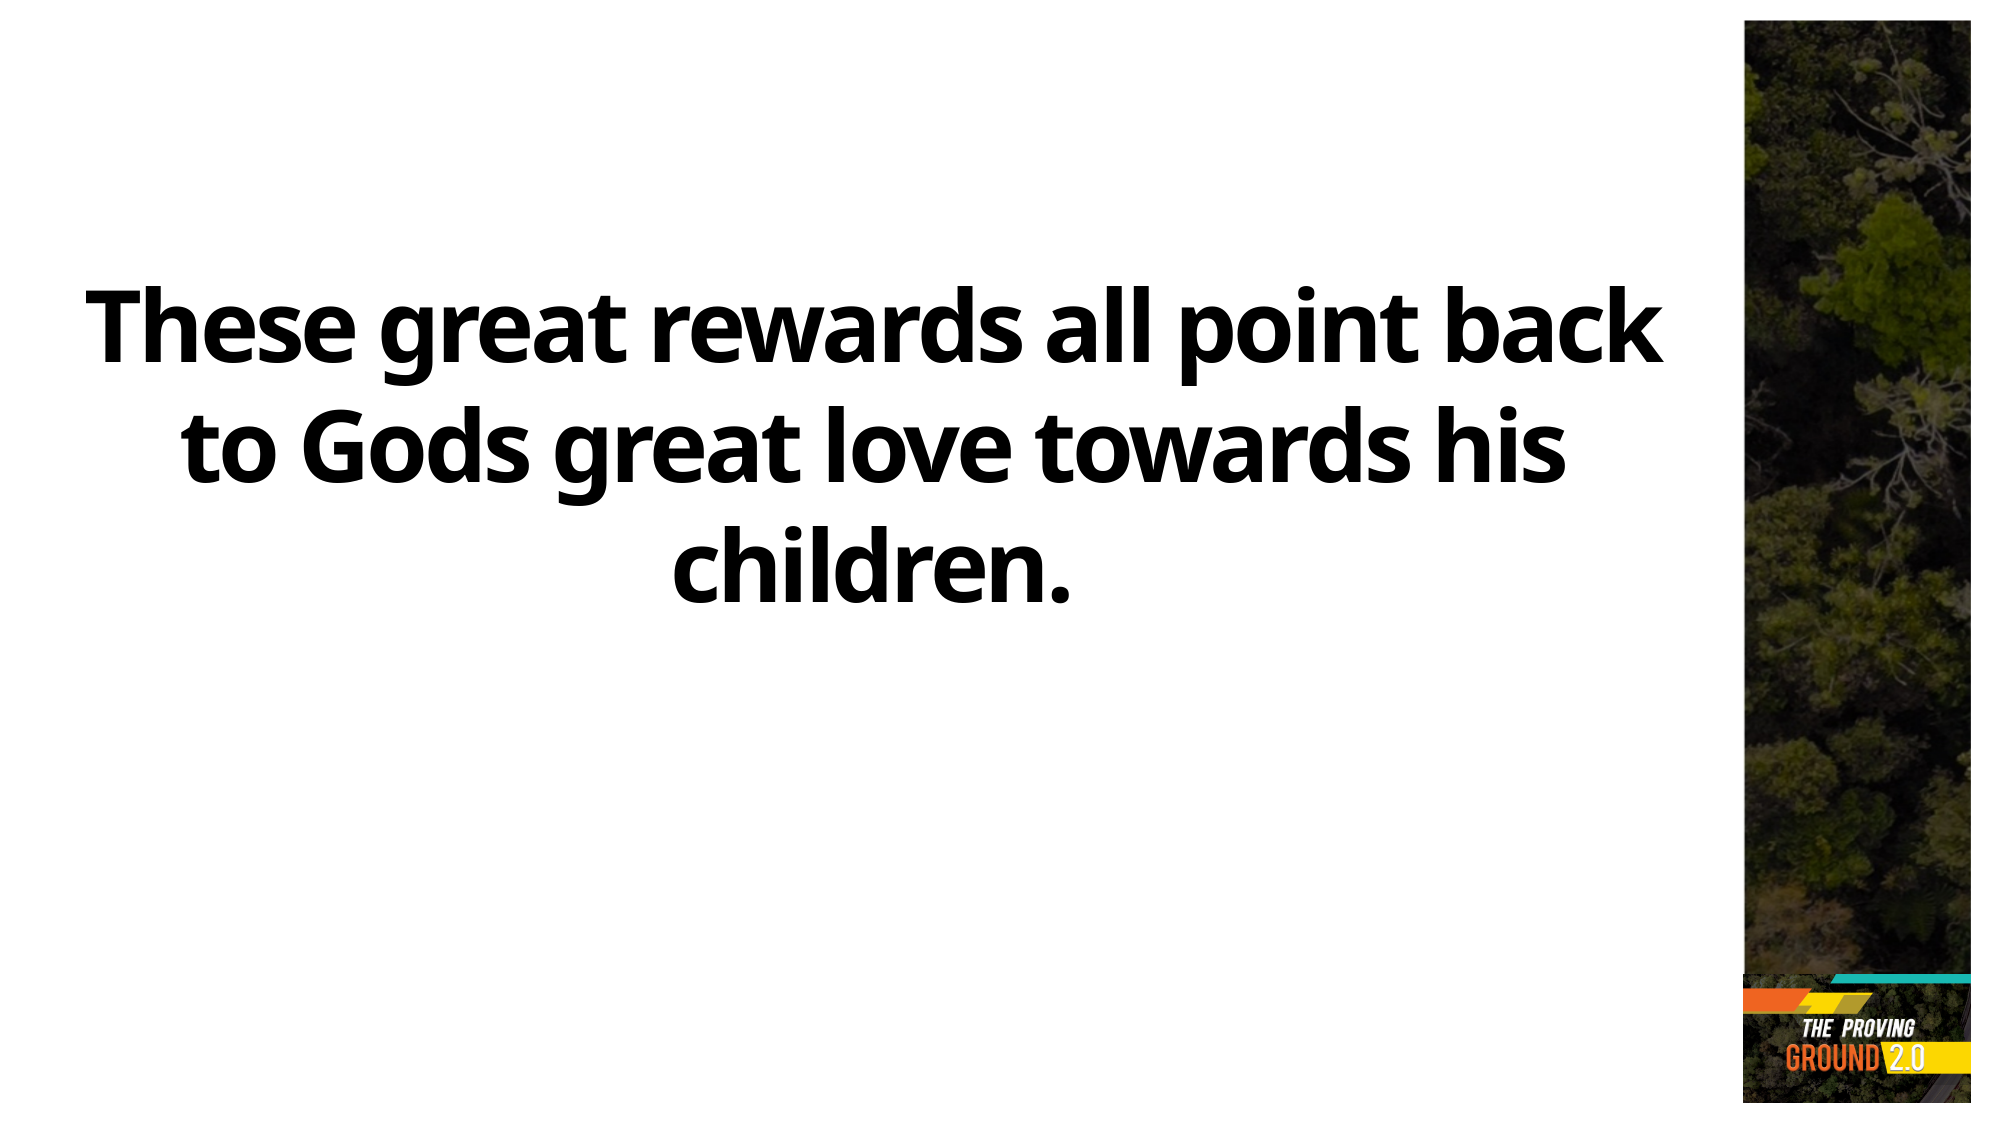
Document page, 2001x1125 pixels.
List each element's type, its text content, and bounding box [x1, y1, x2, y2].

picture [1315, 21, 2000, 1103]
text_box These great rewards all point back to Gods great love towards his children. [42, 34, 1703, 1090]
